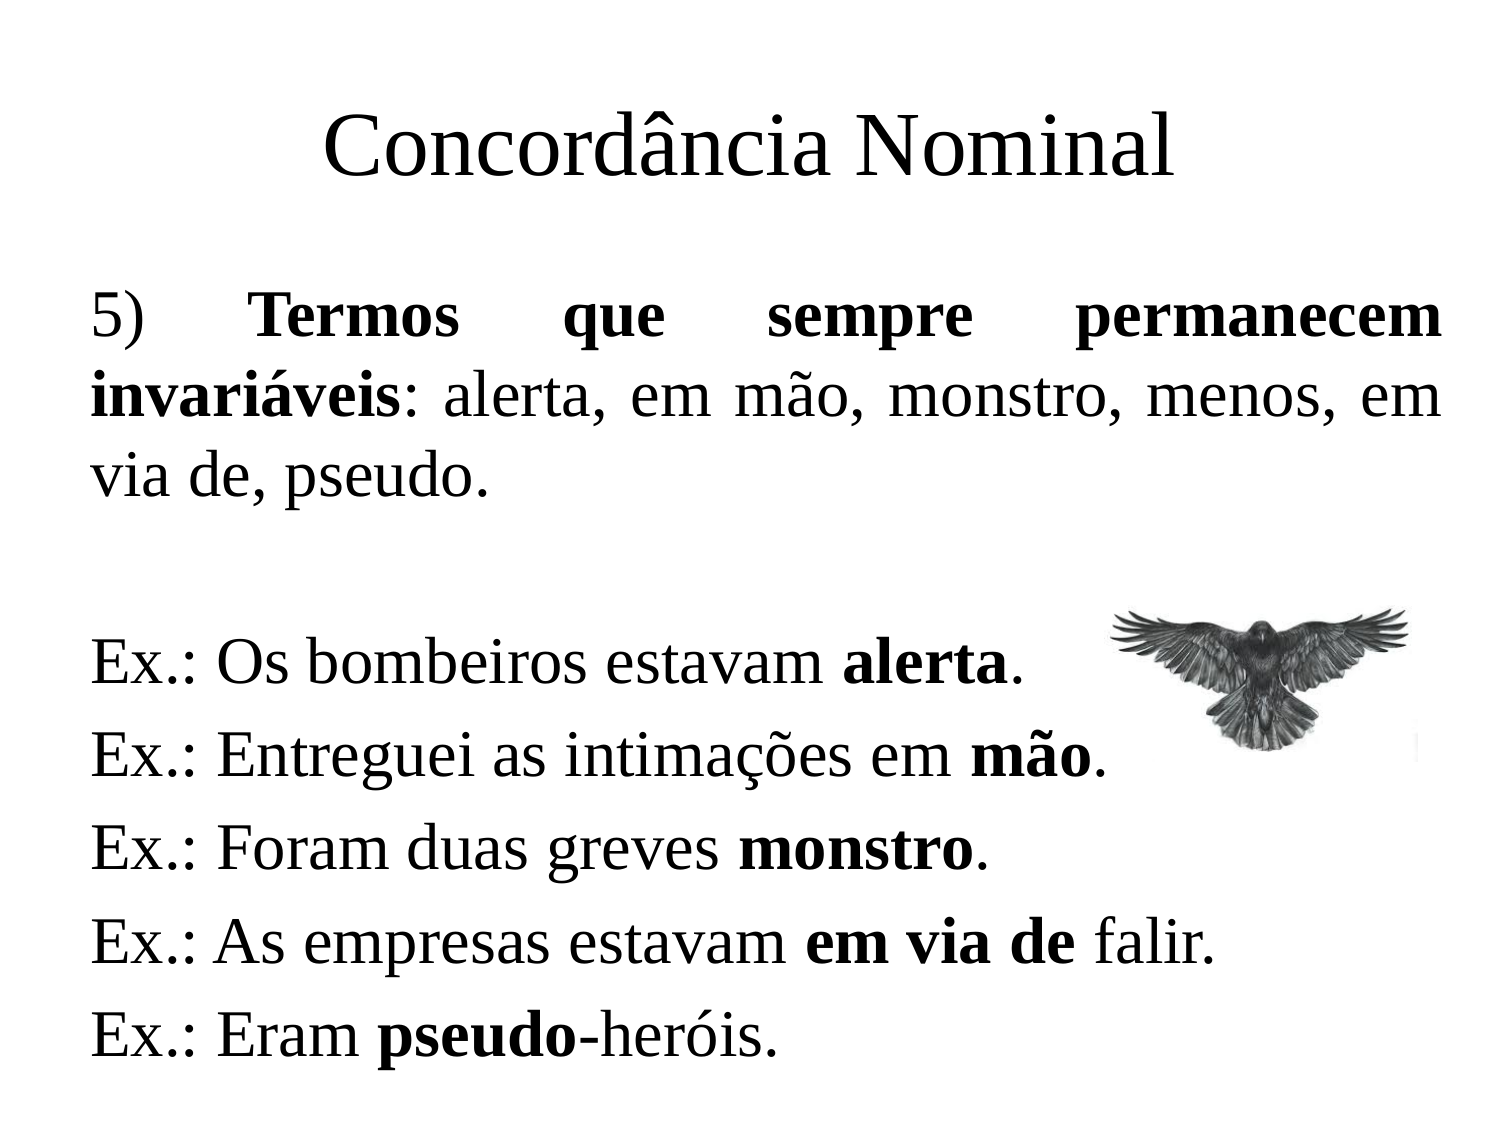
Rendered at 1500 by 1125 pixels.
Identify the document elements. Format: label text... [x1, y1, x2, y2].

list 5) Termos que sempre permanecem invariáveis: alerta, em mão, monstro, menos, em via de, pseudo. Ex.: Os bombeiros estavam alerta. Ex.: Entreguei as intimações em mão. Ex.: Foram duas greves monstro. Ex.: As empresas estavam em via de falir. Ex.: Eram pseudo-heróis. [75, 262, 1459, 1106]
picture [1104, 597, 1418, 762]
title Concordância Nominal [75, 45, 1425, 233]
